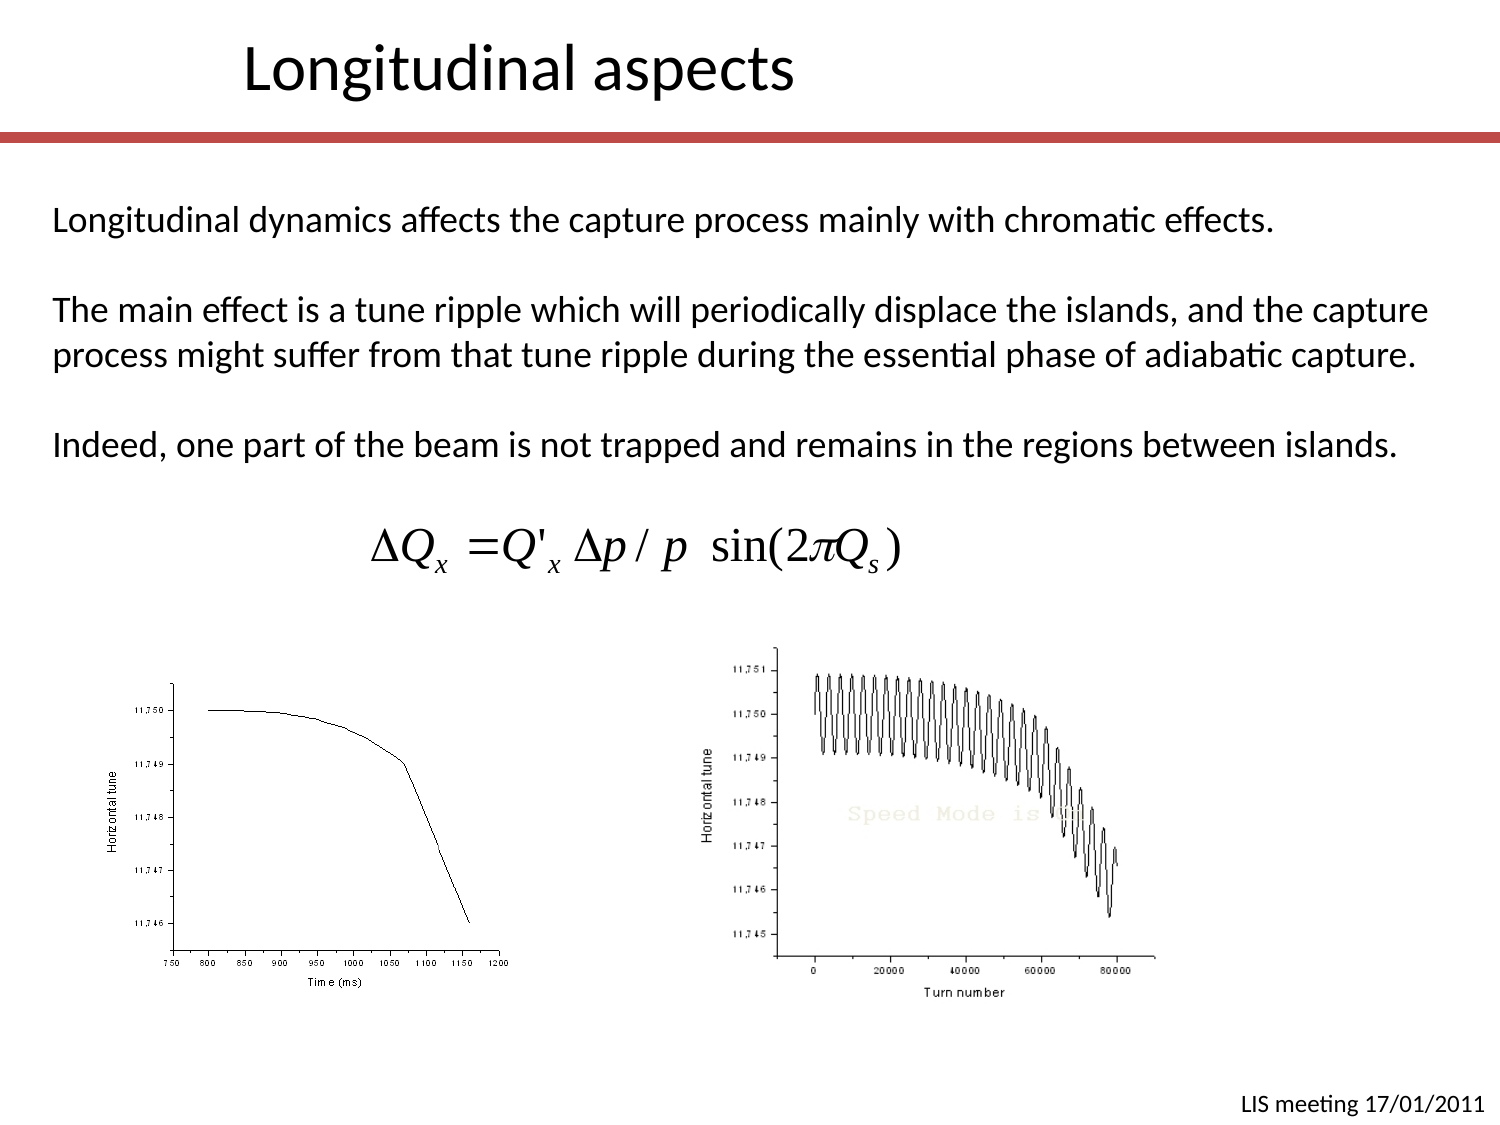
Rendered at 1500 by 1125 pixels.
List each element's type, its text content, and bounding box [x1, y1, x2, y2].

text_box Longitudinal dynamics affects the capture process mainly with chromatic effects. The main effect is a tune ripple which will periodically displace the islands, and the capture process might suffer from that tune ripple during the essential phase of adiabatic capture. Indeed, one part of the beam is not trapped and remains in the regions between islands. [37, 187, 1488, 563]
picture [94, 674, 526, 996]
text_box LIS meeting 17/01/2011 [1226, 1079, 1500, 1125]
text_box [362, 512, 911, 590]
picture [691, 637, 1176, 1013]
text_box Longitudinal aspects [228, 16, 811, 112]
